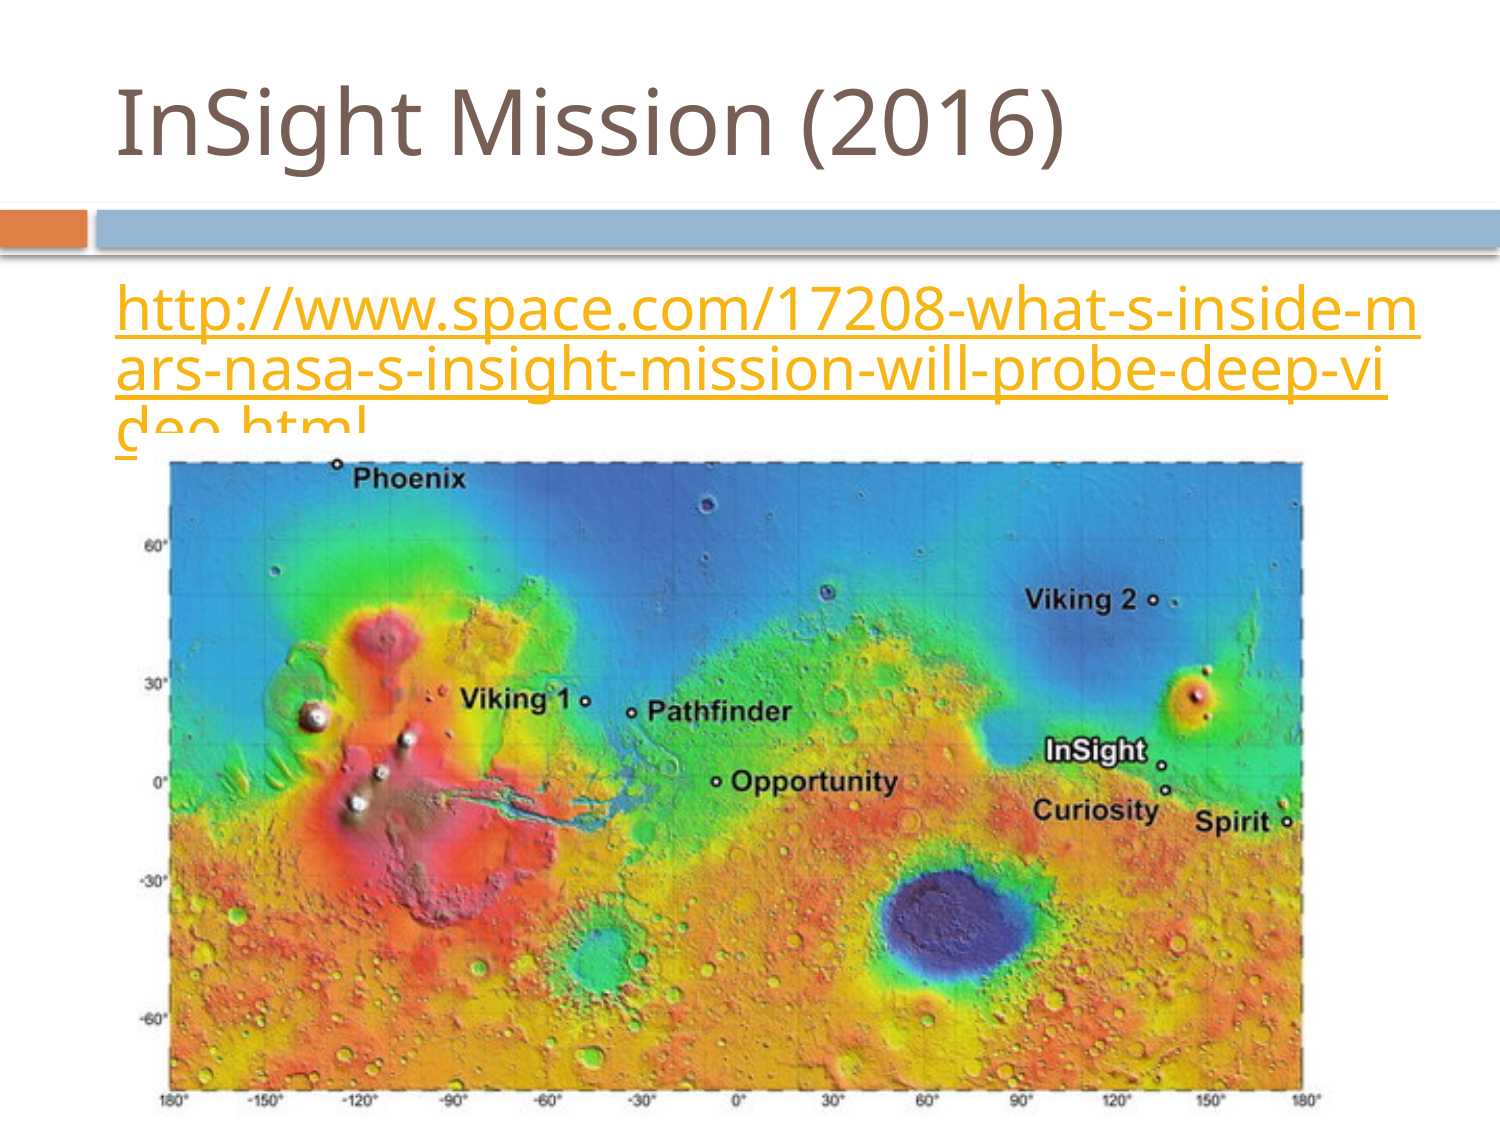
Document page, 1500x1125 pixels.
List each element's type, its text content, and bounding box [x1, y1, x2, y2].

list http://www.space.com/17208-what-s-inside-mars-nasa-s-insight-mission-will-probe-deep-video.html [100, 262, 1438, 1000]
title InSight Mission (2016) [100, 37, 1438, 200]
picture [137, 433, 1336, 1122]
